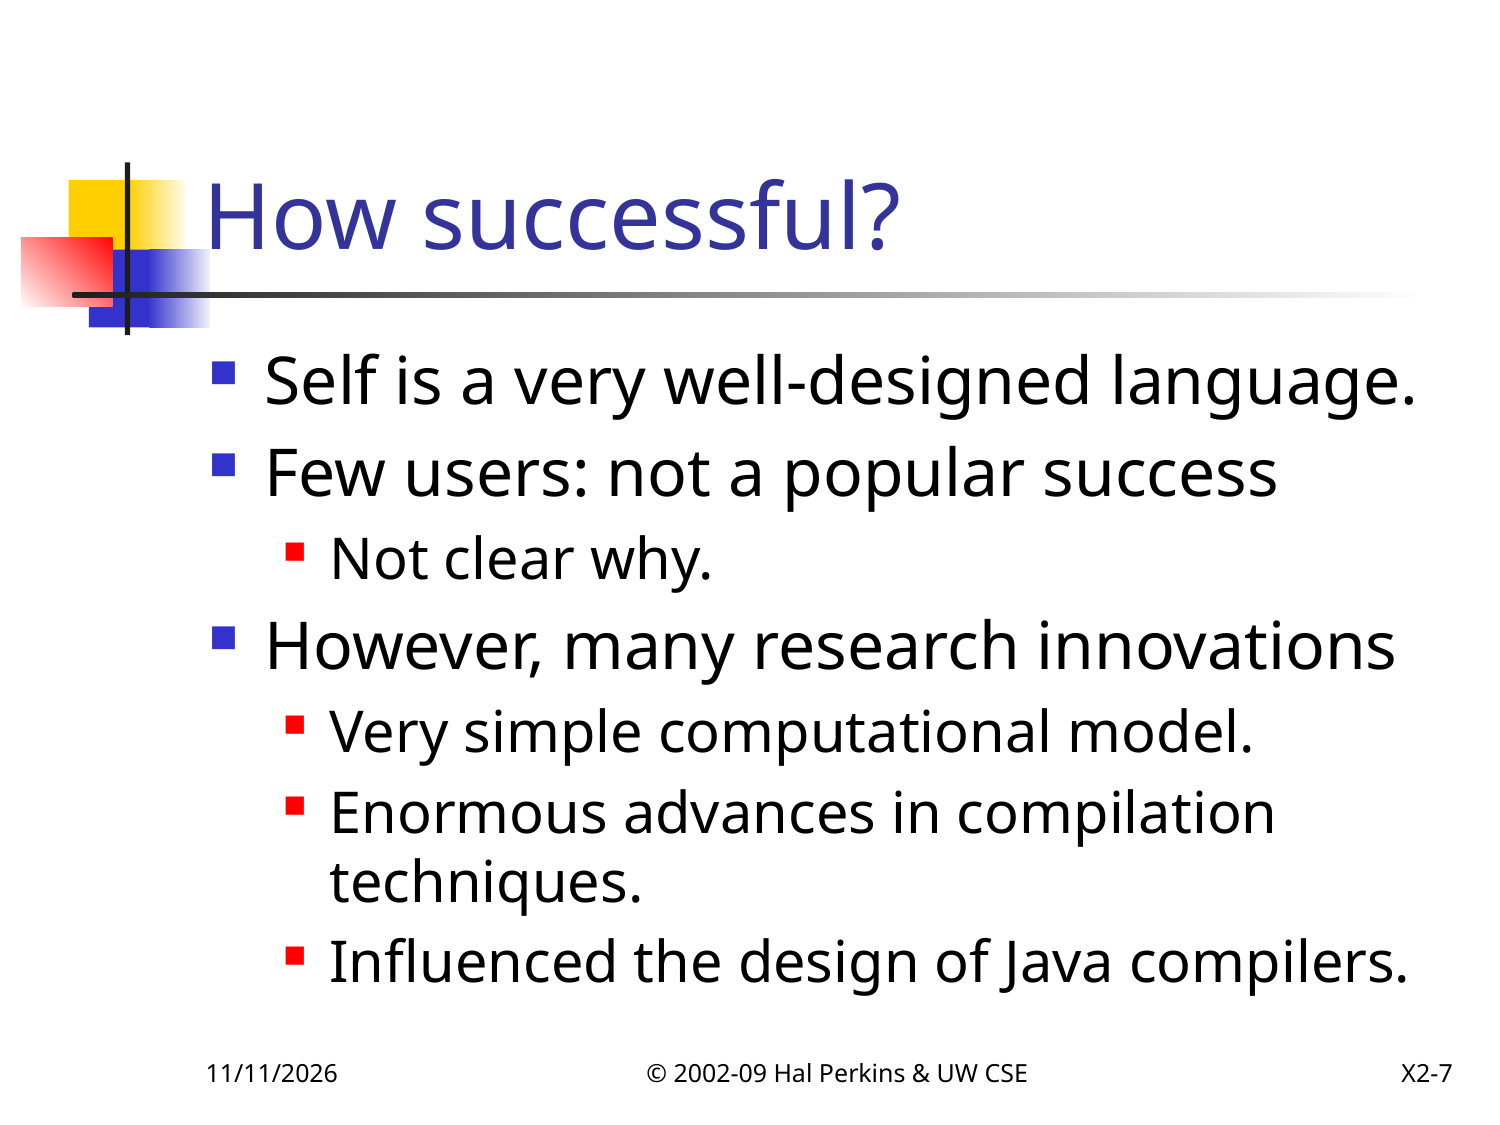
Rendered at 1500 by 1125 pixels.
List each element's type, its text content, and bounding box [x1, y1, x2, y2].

footer © 2002-09 Hal Perkins & UW CSE [599, 1023, 1076, 1100]
slide_number X2-7 [1154, 1023, 1468, 1100]
list Self is a very well-designed language. Few users: not a popular success Not clear why. However, many research innovations Very simple computational model. Enormous advances in compilation techniques. Influenced the design of Java compilers. [193, 330, 1470, 1007]
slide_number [190, 1023, 504, 1100]
title How successful? [188, 34, 1468, 276]
